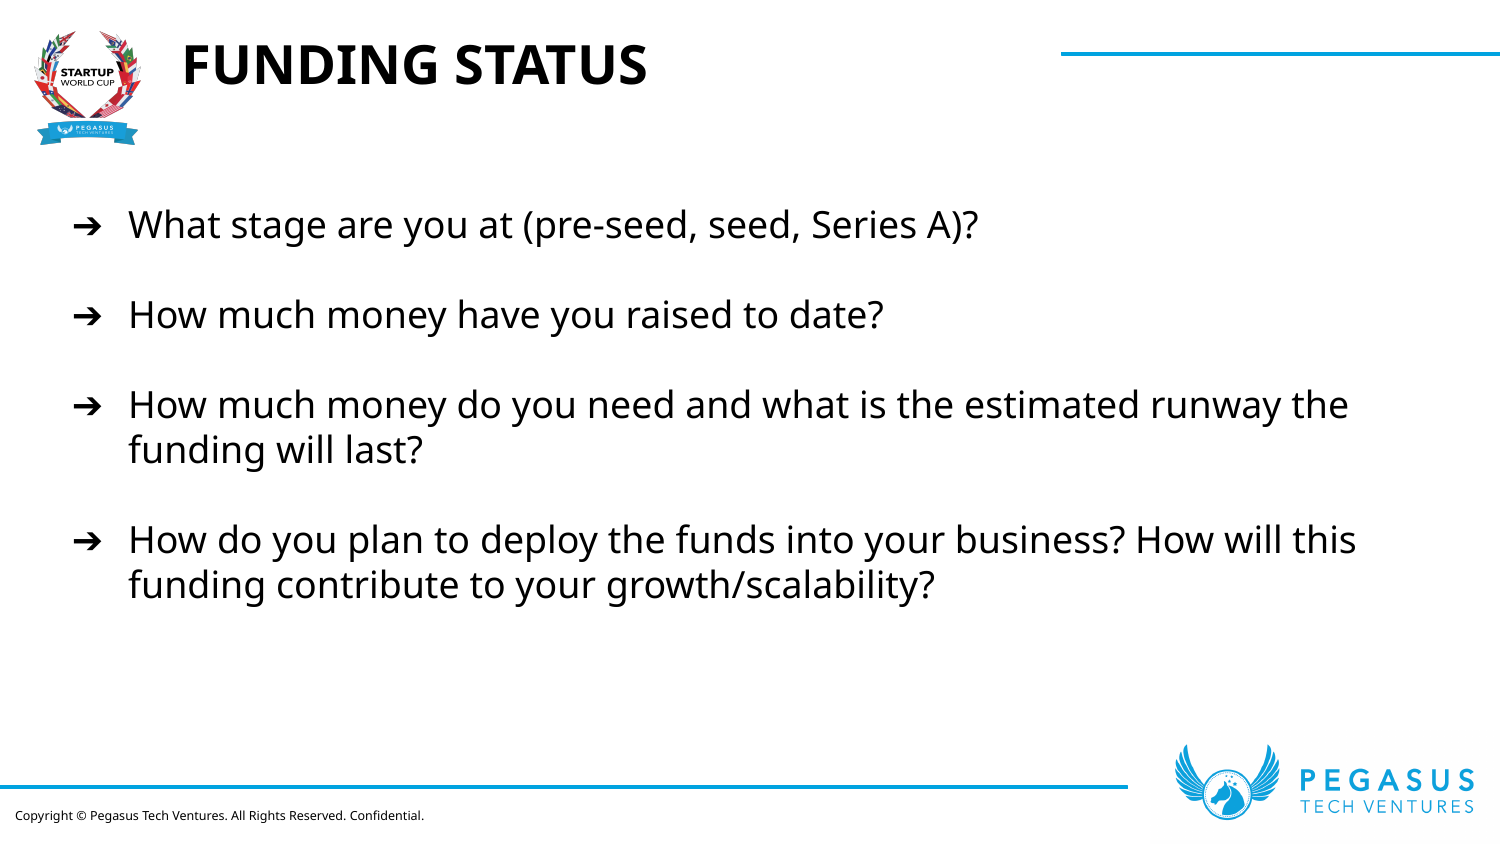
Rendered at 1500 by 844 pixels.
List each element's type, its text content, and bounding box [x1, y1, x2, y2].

text_box [1061, 52, 1500, 56]
text_box What stage are you at (pre-seed, seed, Series A)? How much money have you raised to date? How much money do you need and what is the estimated runway the funding will last? How do you plan to deploy the funds into your business? How will this funding contribute to your growth/scalability? [38, 186, 1444, 667]
text_box [0, 785, 1128, 789]
text_box FUNDING STATUS [166, 15, 1434, 118]
text_box Copyright © Pegasus Tech Ventures. All Rights Reserved. Confidential. [0, 793, 691, 835]
picture [1150, 730, 1500, 844]
picture [33, 31, 142, 145]
